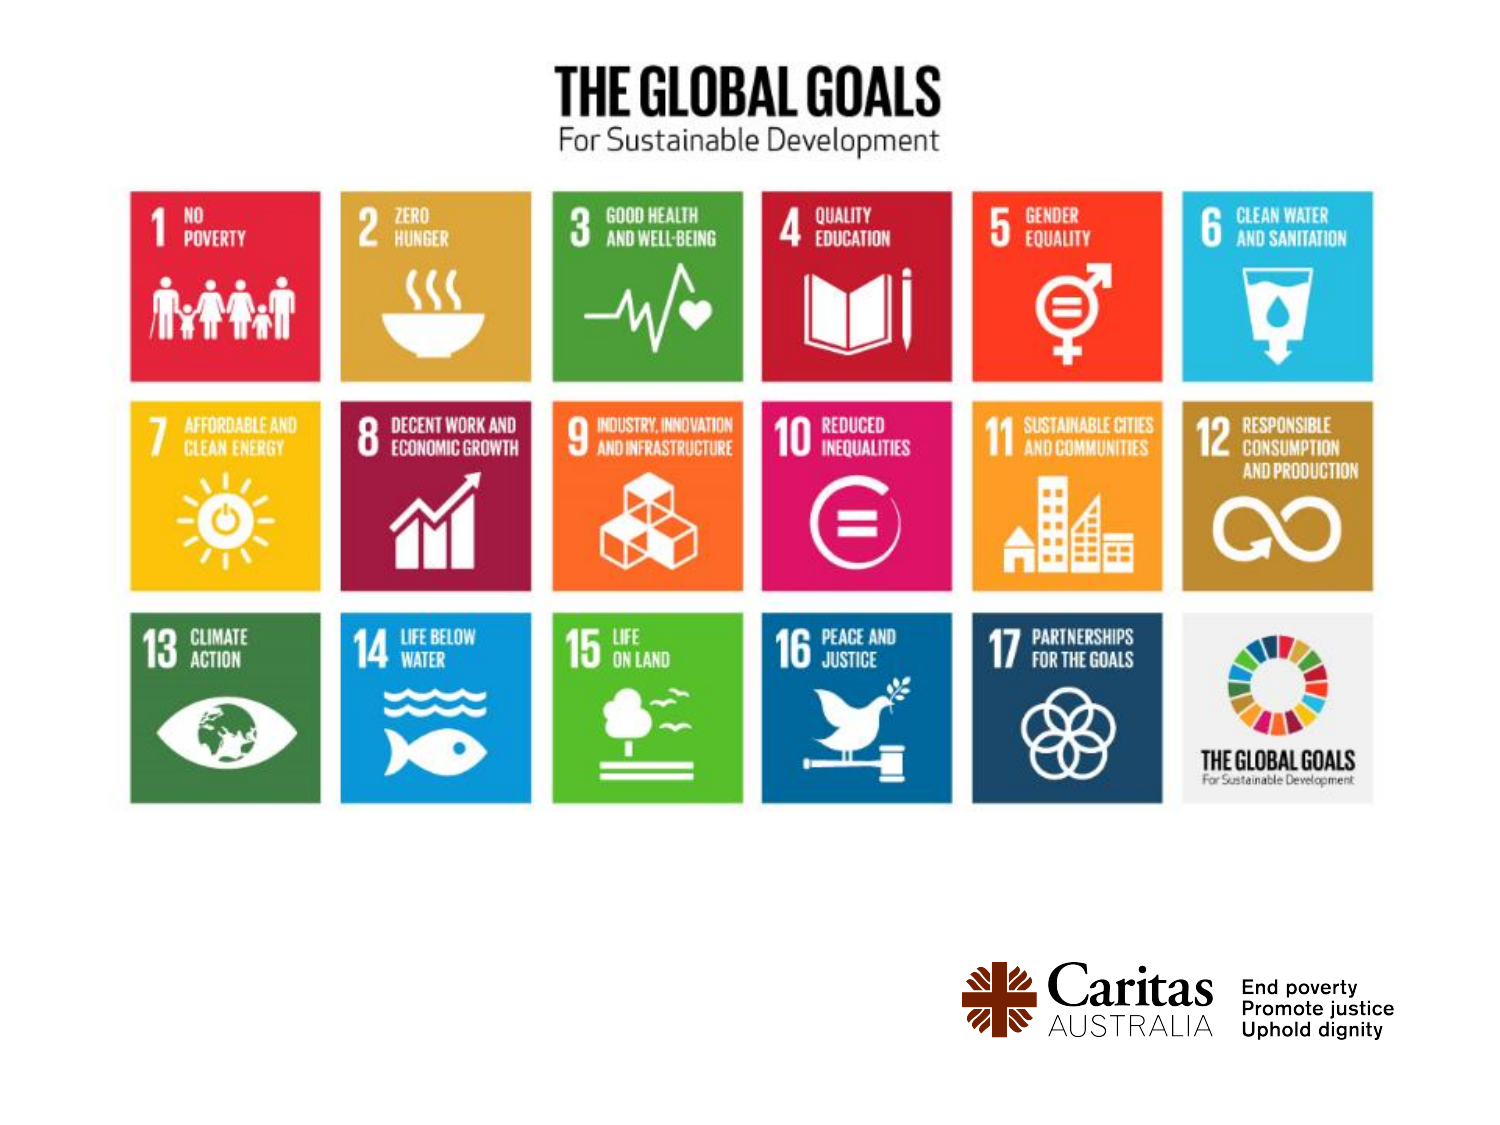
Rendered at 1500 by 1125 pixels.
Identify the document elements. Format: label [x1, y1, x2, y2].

picture [85, 11, 1421, 948]
picture [962, 962, 1394, 1040]
